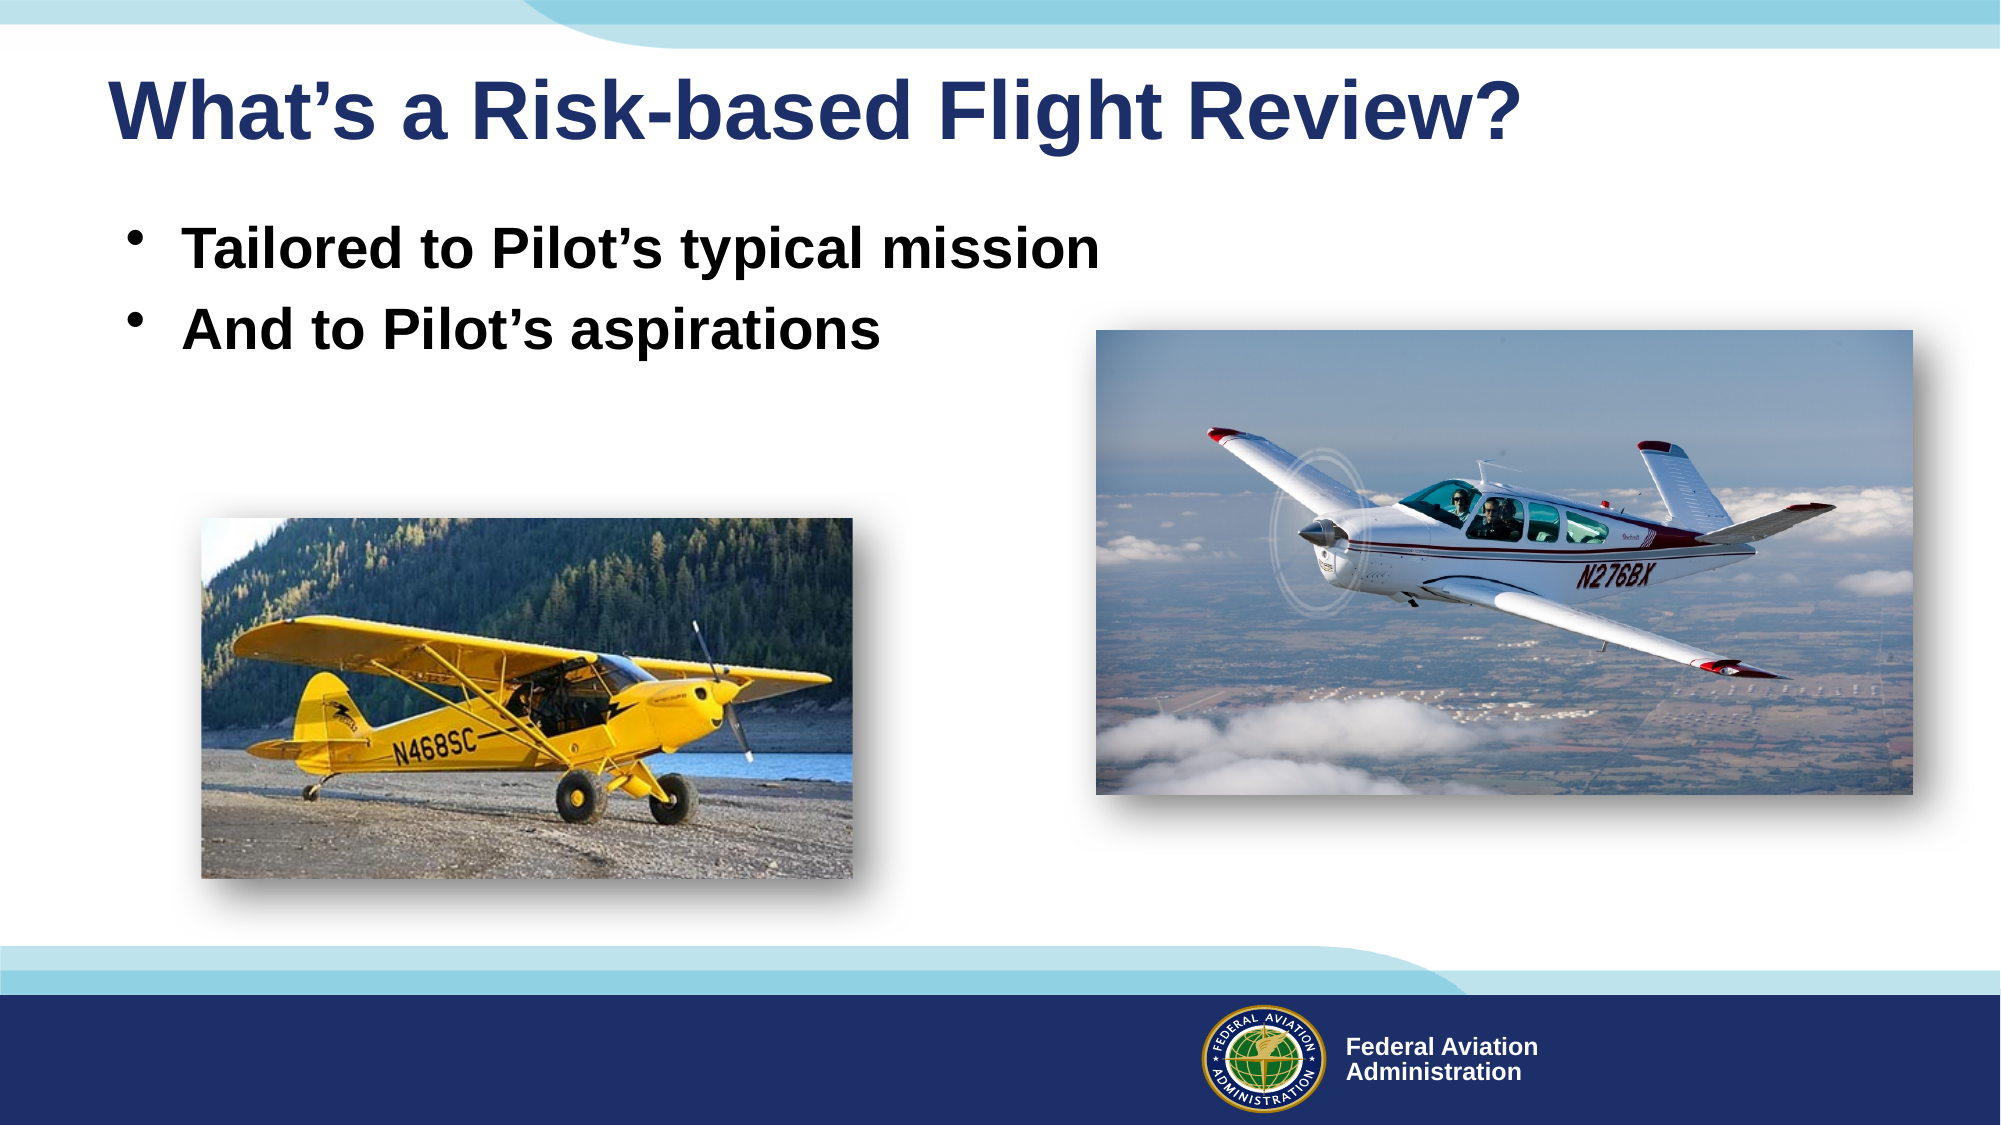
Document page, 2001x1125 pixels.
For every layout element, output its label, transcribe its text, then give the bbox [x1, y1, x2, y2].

title What’s a Risk-based Flight Review? [93, 56, 1947, 157]
picture [0, 945, 2000, 995]
list Tailored to Pilot’s typical mission And to Pilot’s aspirations [110, 202, 1872, 923]
picture [1095, 329, 1914, 795]
picture [0, 0, 1999, 50]
picture [201, 518, 853, 880]
